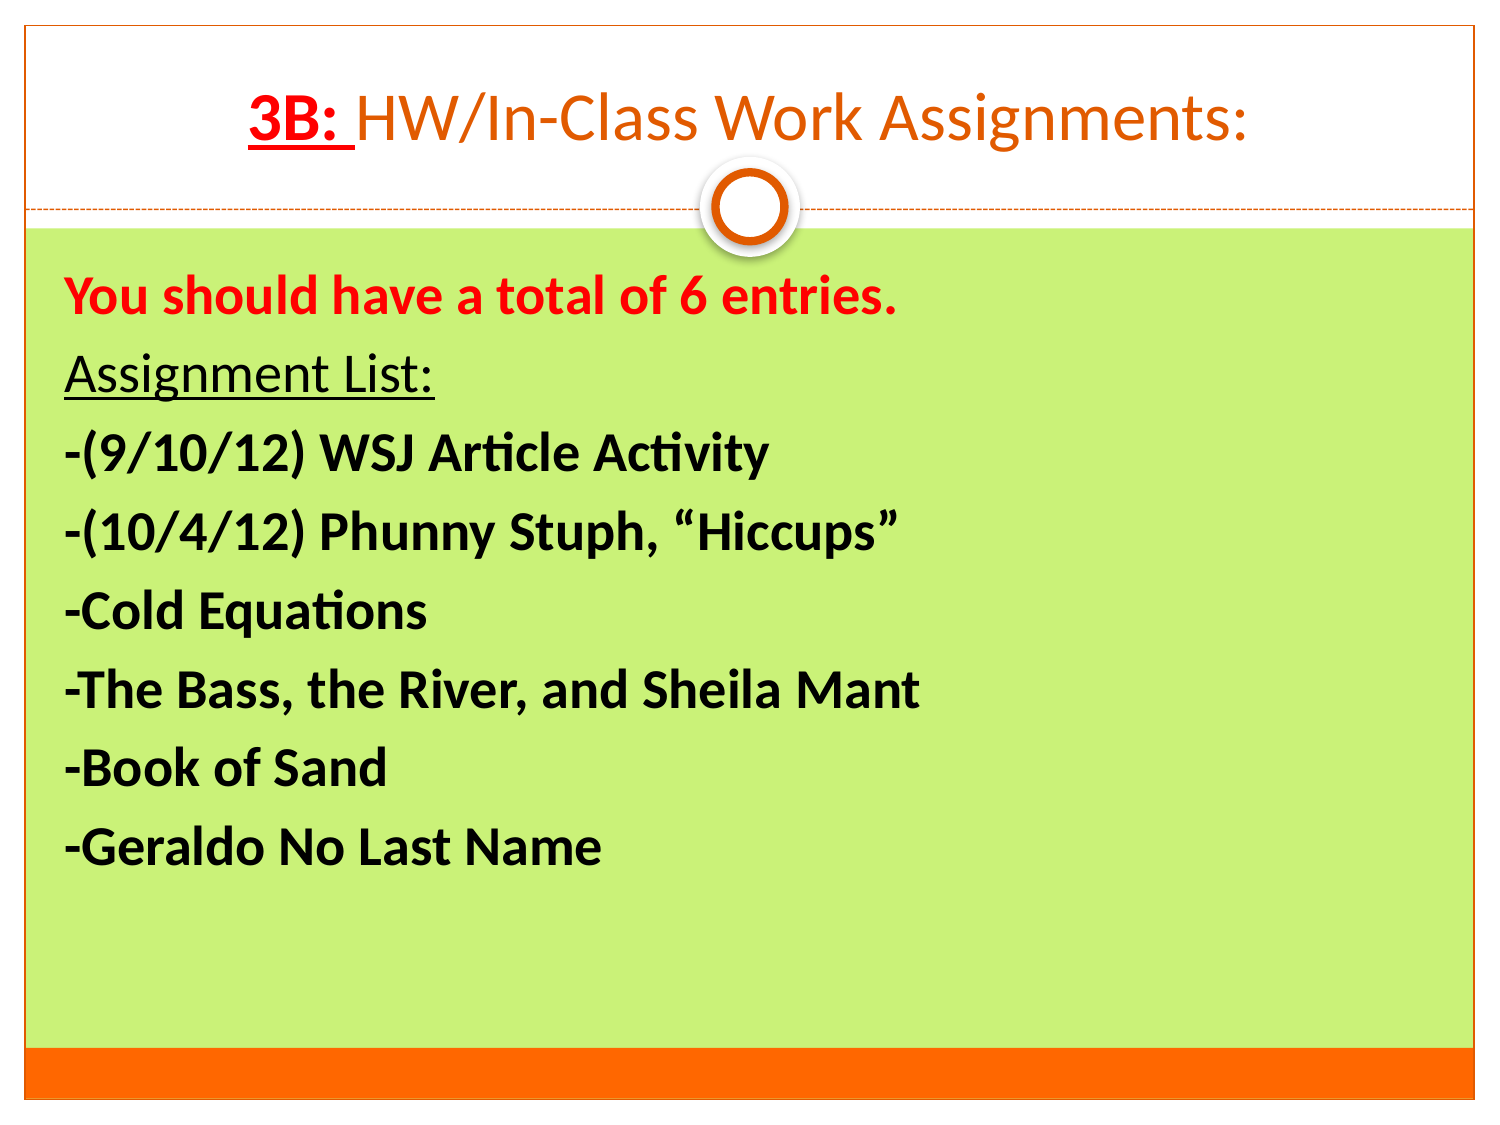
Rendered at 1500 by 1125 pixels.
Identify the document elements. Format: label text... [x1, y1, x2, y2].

title 3B: HW/In-Class Work Assignments: [49, 37, 1450, 162]
list You should have a total of 6 entries. Assignment List: -(9/10/12) WSJ Article Activity -(10/4/12) Phunny Stuph, “Hiccups” -Cold Equations -The Bass, the River, and Sheila Mant -Book of Sand -Geraldo No Last Name [49, 250, 1445, 1001]
